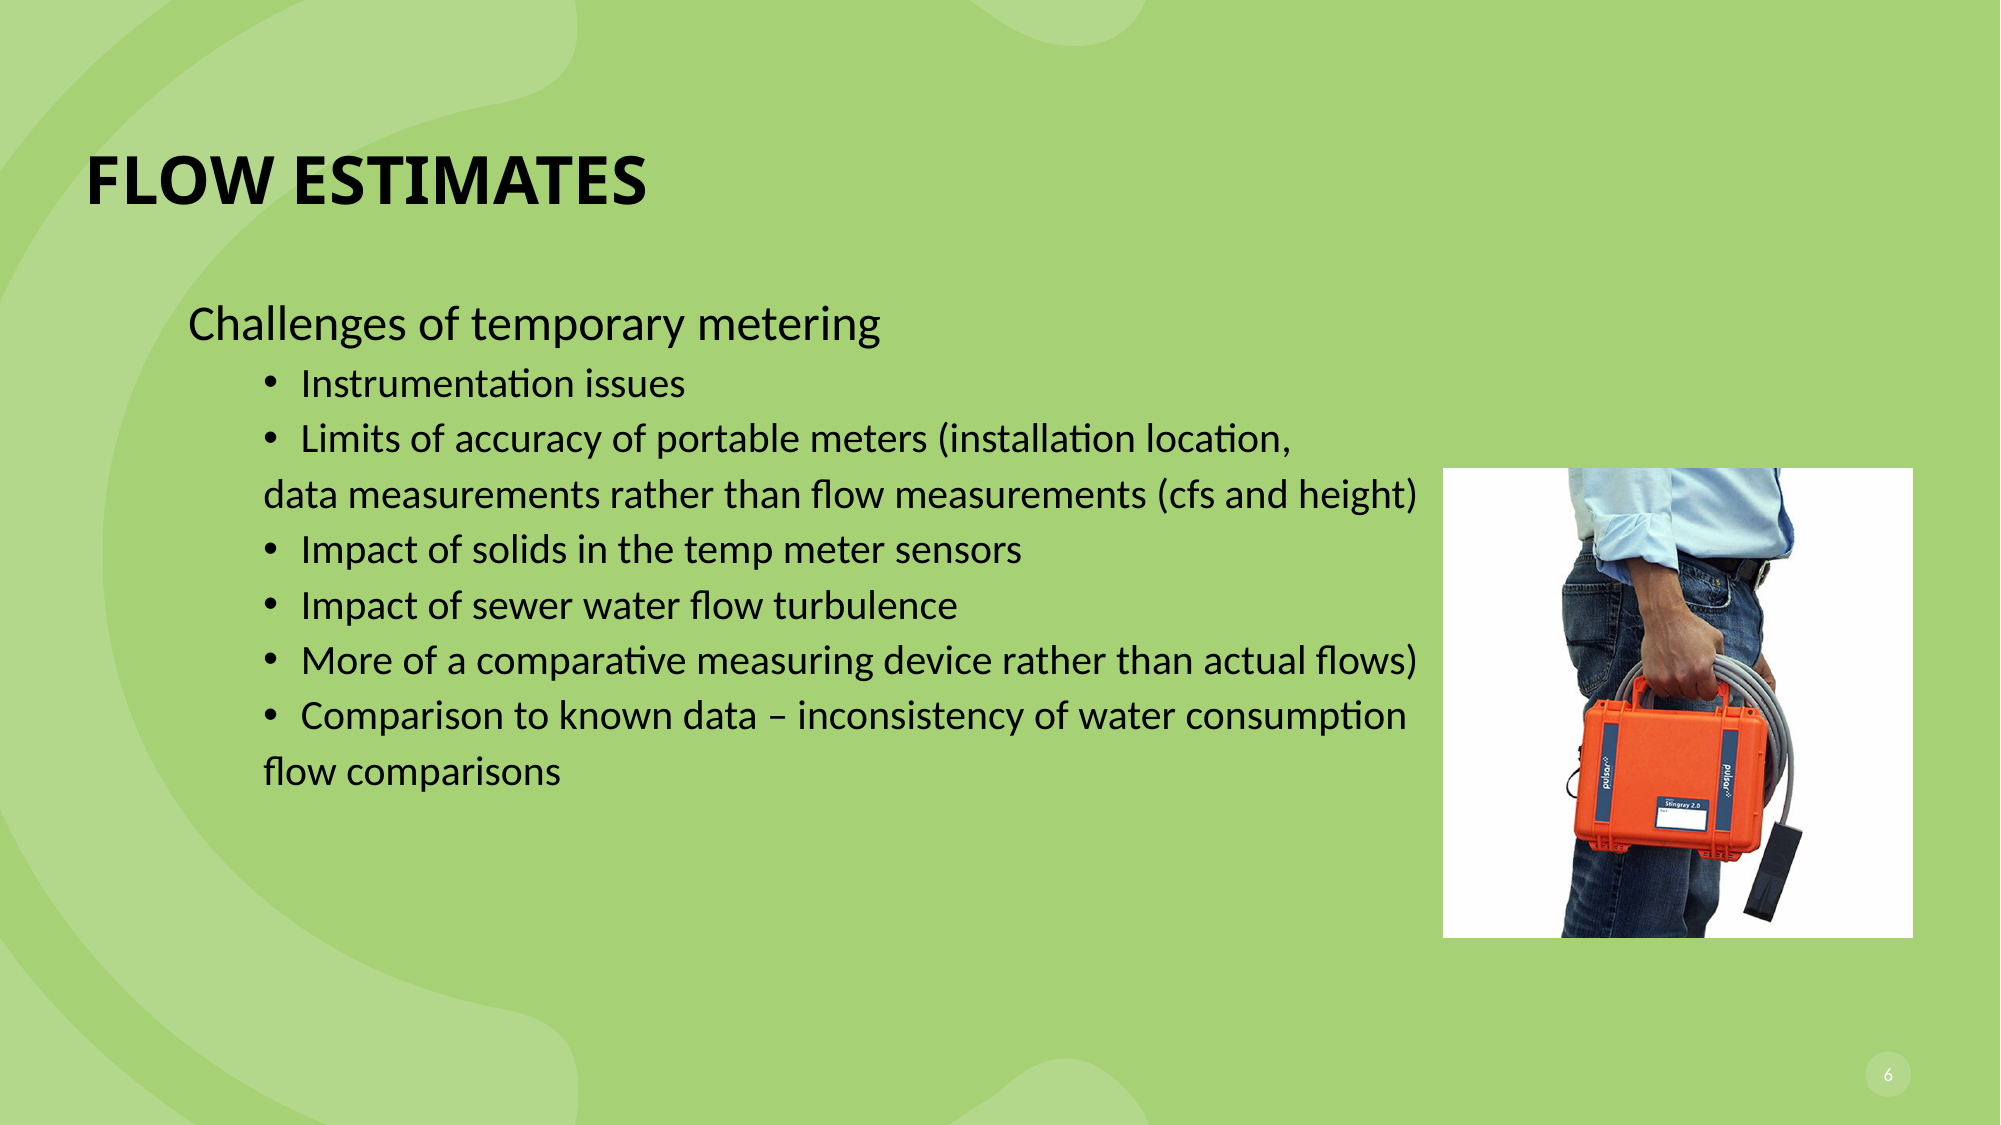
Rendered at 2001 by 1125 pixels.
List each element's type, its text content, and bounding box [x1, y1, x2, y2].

text_box Flow Estimates [84, 81, 2000, 300]
slide_number 6 [1864, 1059, 1913, 1090]
picture [1443, 468, 1913, 938]
text_box Challenges of temporary metering Instrumentation issues Limits of accuracy of portable meters (installation location, data measurements rather than flow measurements (cfs and height) Impact of solids in the temp meter sensors Impact of sewer water flow turbulence More of a comparative measuring device rather than actual flows) Comparison to known data – inconsistency of water consumption flow comparisons [98, 219, 1865, 963]
